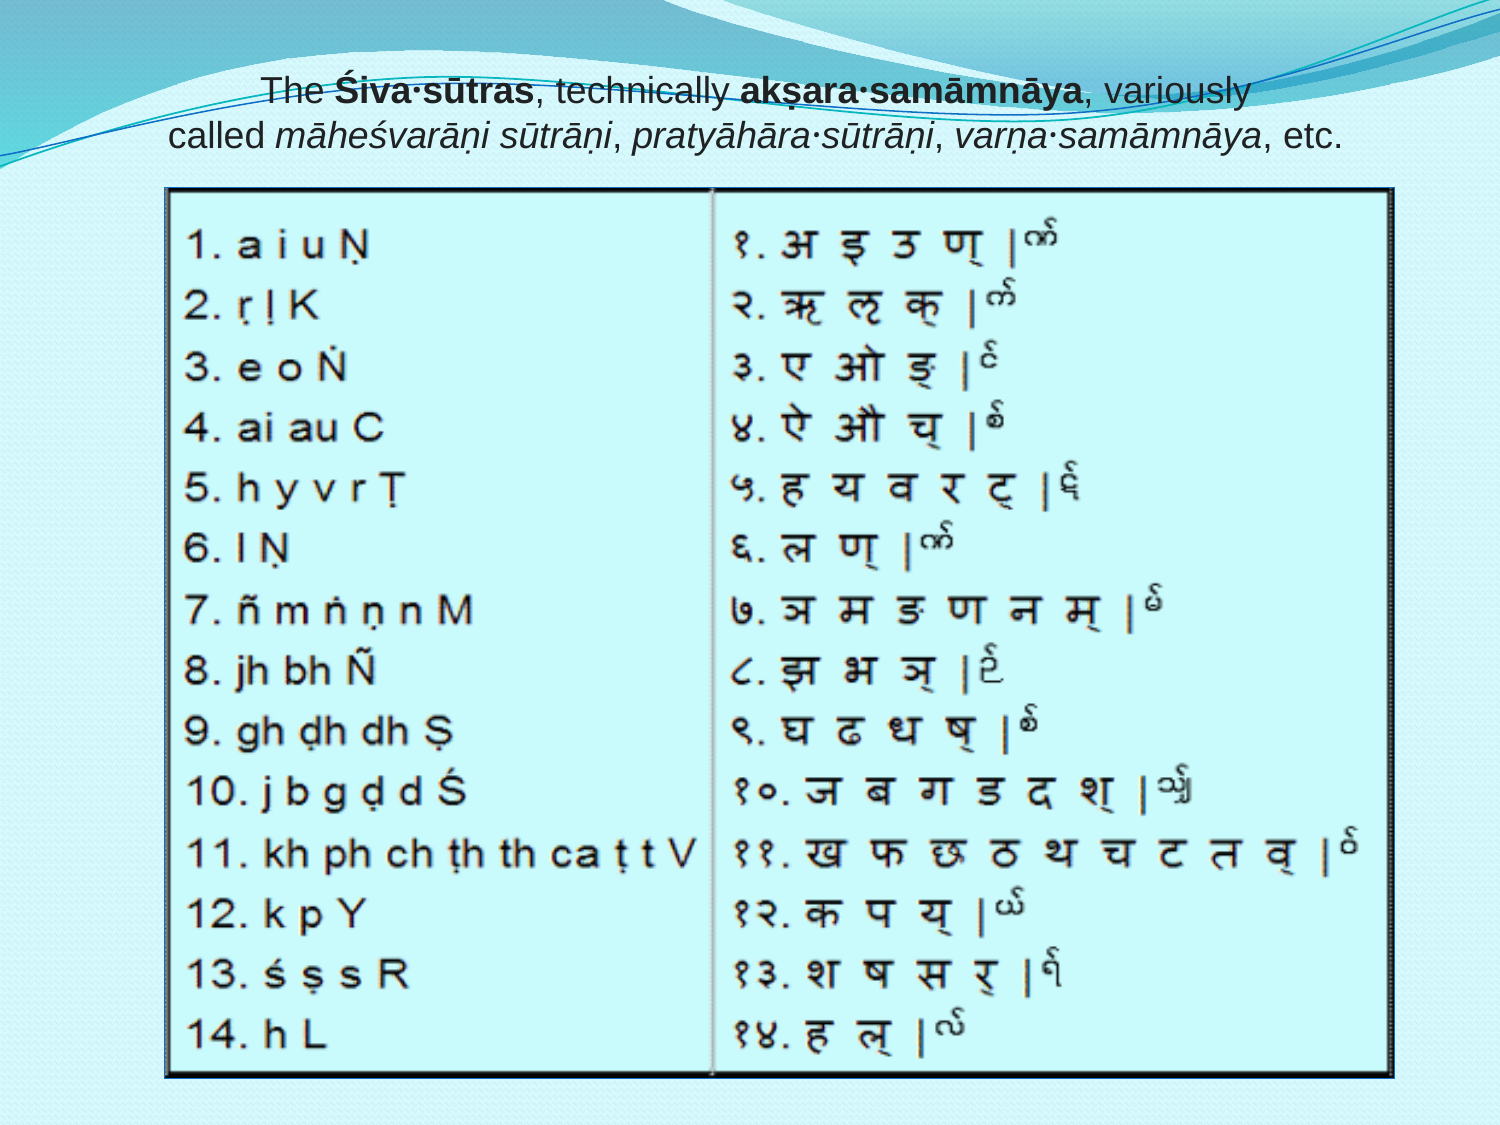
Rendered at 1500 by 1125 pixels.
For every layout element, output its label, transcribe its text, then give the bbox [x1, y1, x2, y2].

picture [163, 187, 1395, 1079]
text_box The Śiva·sūtras, technically akṣara·samāmnāya, variously called māheśvarāṇi sūtrāṇi, pratyāhāra·sūtrāṇi, varṇa·samāmnāya, etc. [152, 58, 1360, 164]
